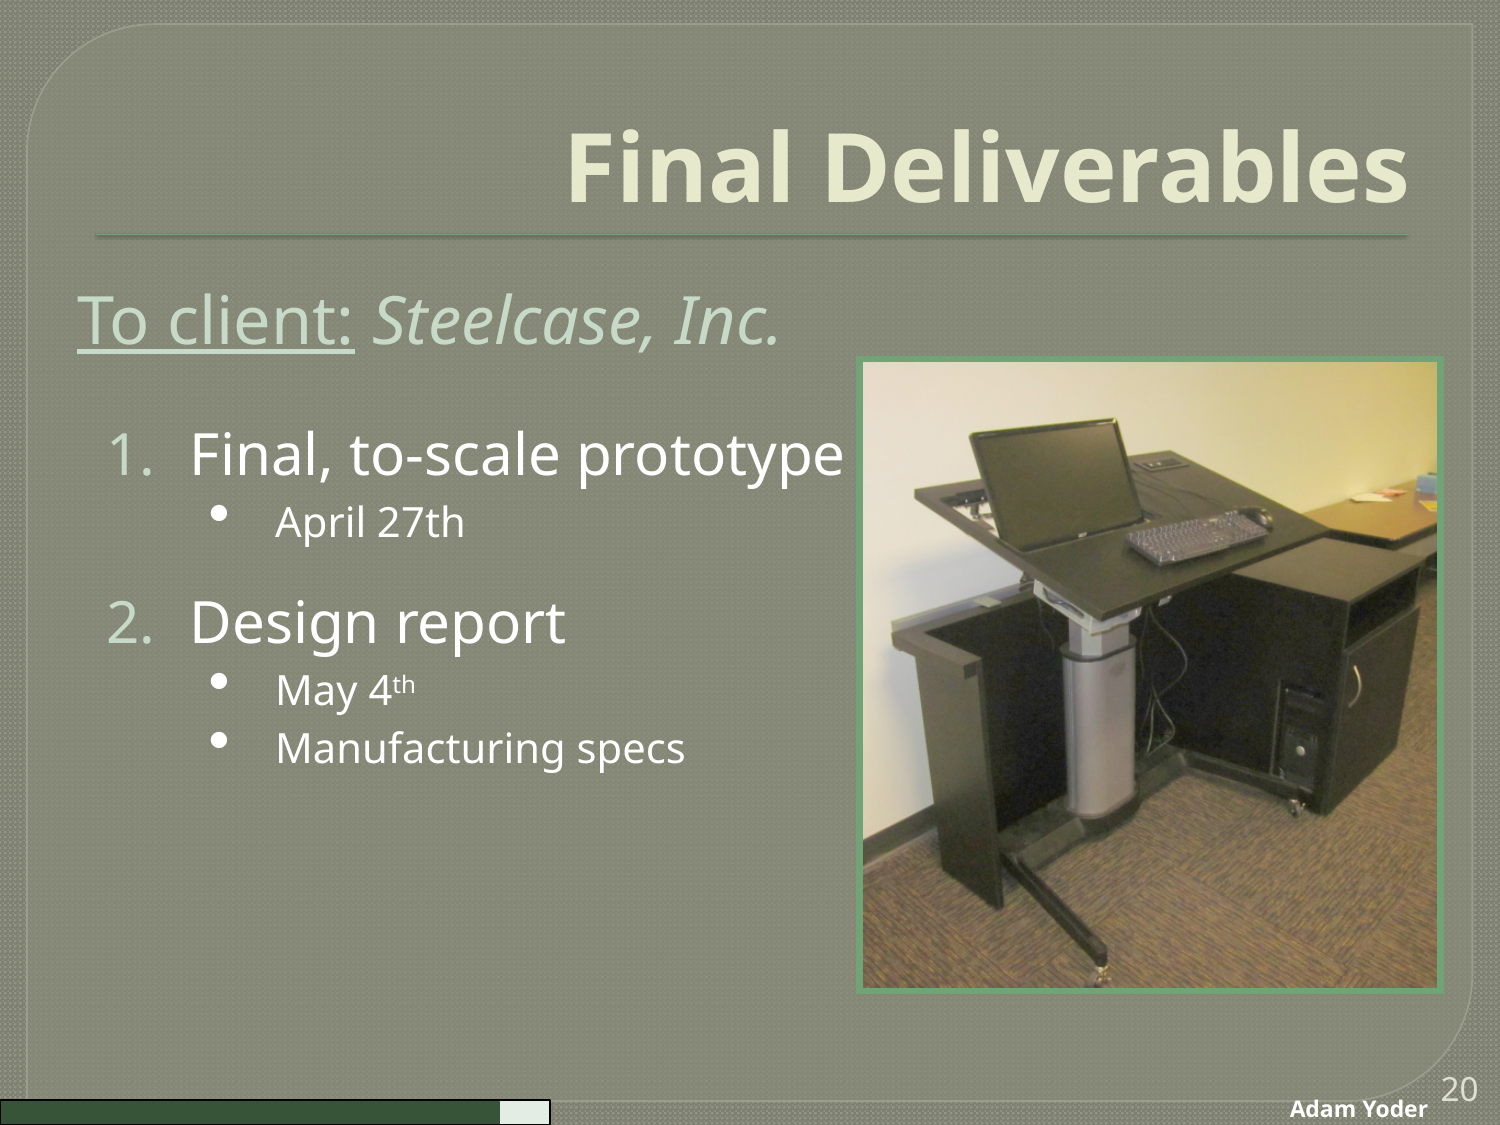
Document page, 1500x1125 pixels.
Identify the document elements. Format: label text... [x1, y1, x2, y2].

picture [862, 362, 1438, 988]
text_box [0, 1097, 553, 1125]
text_box Adam Yoder [1275, 1087, 1458, 1125]
title Final Deliverables [75, 41, 1425, 230]
list To client: Steelcase, Inc. Final, to-scale prototype April 27th Design report May 4th Manufacturing specs [62, 270, 1425, 1013]
slide_number 20 [1417, 1068, 1494, 1114]
